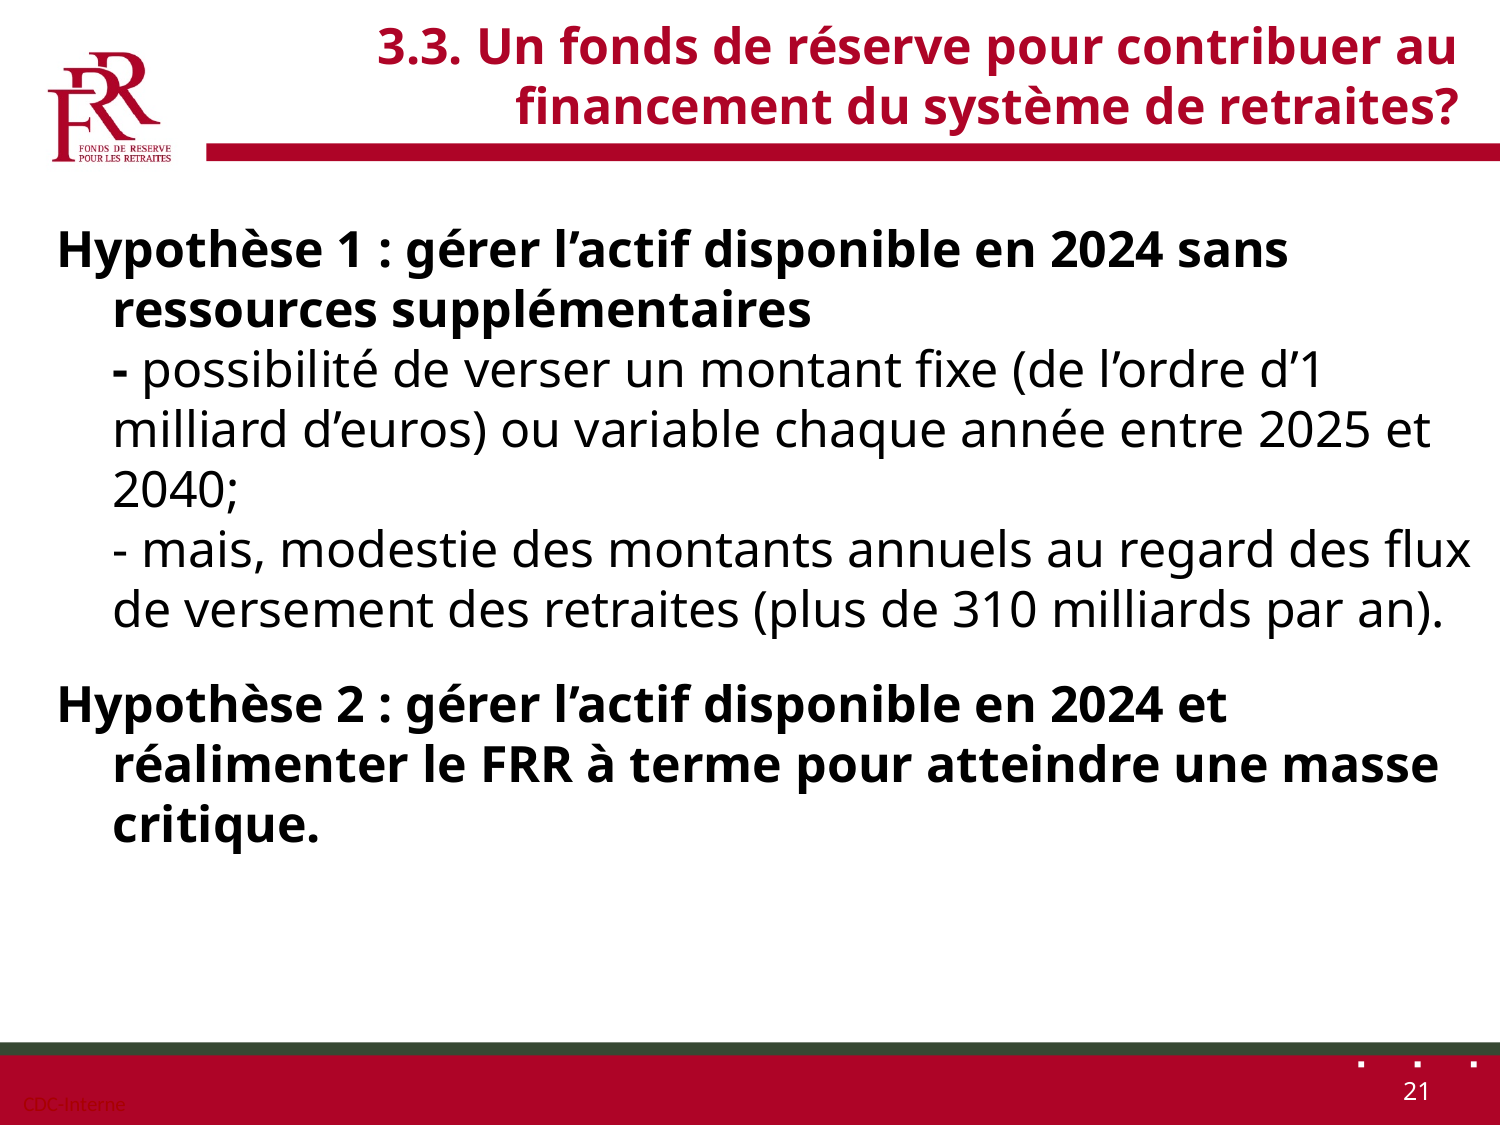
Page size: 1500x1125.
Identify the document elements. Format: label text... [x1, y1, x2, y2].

slide_number 21 [1333, 1067, 1500, 1125]
picture [24, 28, 194, 185]
list Hypothèse 1 : gérer l’actif disponible en 2024 sans ressources supplémentaires - possibilité de verser un montant fixe (de l’ordre d’1 milliard d’euros) ou variable chaque année entre 2025 et 2040; - mais, modestie des montants annuels au regard des flux de versement des retraites (plus de 310 milliards par an). Hypothèse 2 : gérer l’actif disponible en 2024 et réalimenter le FRR à terme pour atteindre une masse critique. [41, 209, 1500, 1012]
title 3.3. Un fonds de réserve pour contribuer au financement du système de retraites? [183, 0, 1474, 142]
